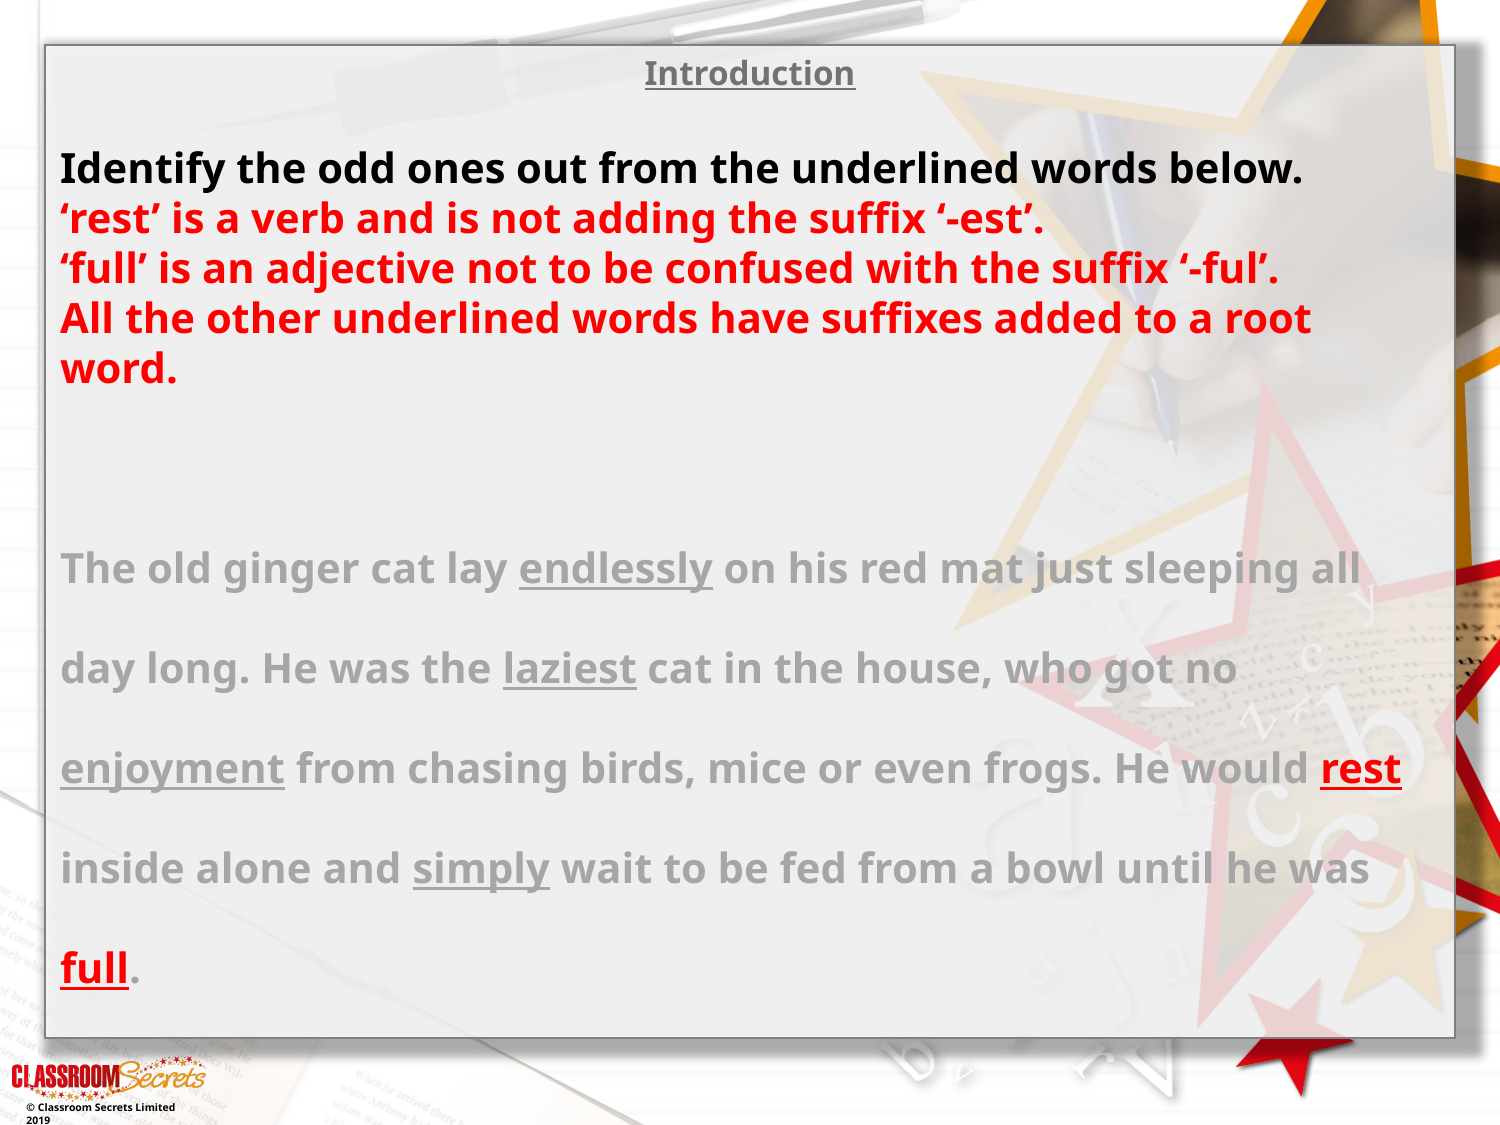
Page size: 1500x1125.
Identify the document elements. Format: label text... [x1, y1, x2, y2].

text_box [11, 1055, 217, 1122]
text_box Introduction Identify the odd ones out from the underlined words below. ‘rest’ is a verb and is not adding the suffix ‘-est’. ‘full’ is an adjective not to be confused with the suffix ‘-ful’. All the other underlined words have suffixes added to a root word. The old ginger cat lay endlessly on his red mat just sleeping all day long. He was the laziest cat in the house, who got no enjoyment from chasing birds, mice or even frogs. He would rest inside alone and simply wait to be fed from a bowl until he was full. [44, 44, 1456, 1039]
picture [0, 0, 1500, 1125]
